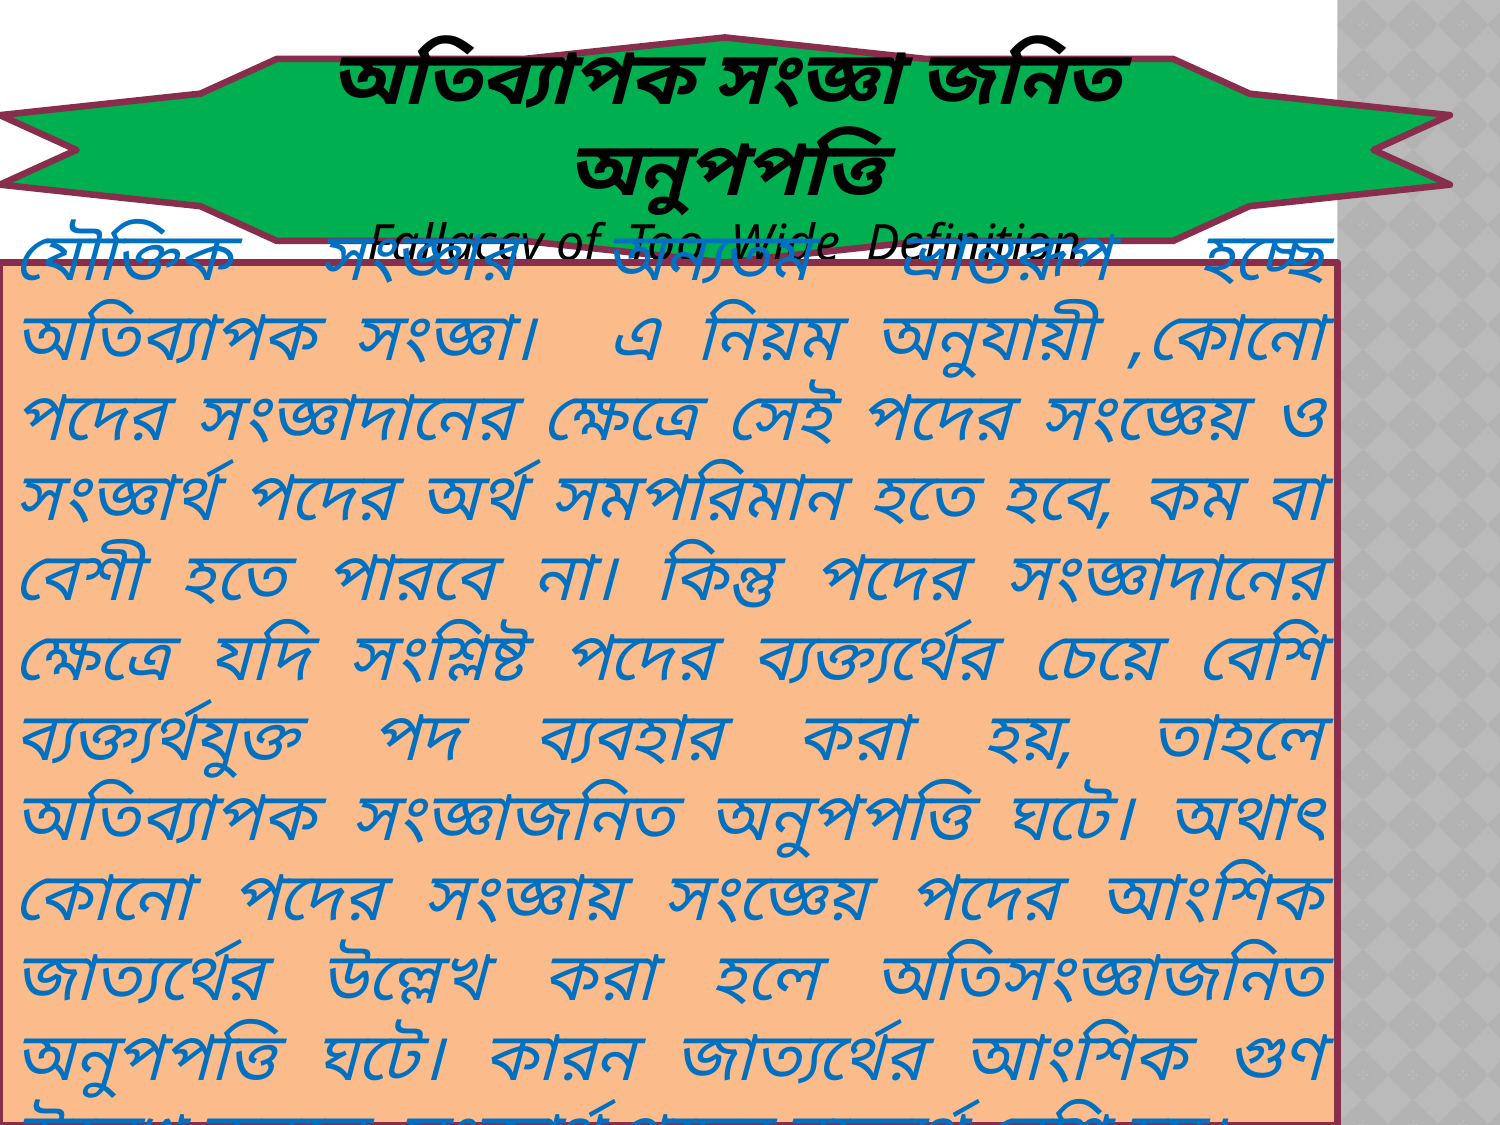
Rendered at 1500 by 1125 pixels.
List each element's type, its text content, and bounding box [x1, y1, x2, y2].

text_box যৌক্তিক সংজ্ঞার অন্যতম ভ্রান্তরূপ হচ্ছে অতিব্যাপক সংজ্ঞা। এ নিয়ম অনুযায়ী ,কোনো পদের সংজ্ঞাদানের ক্ষেত্রে সেই পদের সংজ্ঞেয় ও সংজ্ঞার্থ পদের অর্থ সমপরিমান হতে হবে, কম বা বেশী হতে পারবে না। কিন্তু পদের সংজ্ঞাদানের ক্ষেত্রে যদি সংশ্লিষ্ট পদের ব্যক্ত্যর্থের চেয়ে বেশি ব্যক্ত্যর্থযুক্ত পদ ব্যবহার করা হয়, তাহলে অতিব্যাপক সংজ্ঞাজনিত অনুপপত্তি ঘটে। অথাৎ কোনো পদের সংজ্ঞায় সংজ্ঞেয় পদের আংশিক জাত্যর্থের উল্লেখ করা হলে অতিসংজ্ঞাজনিত অনুপপত্তি ঘটে। কারন জাত্যর্থের আংশিক গুণ উল্লেখ করলে সংজ্ঞার্থ পদের ব্যক্ত্যর্থ বেশি হয়। [0, 259, 1341, 1125]
text_box অতিব্যাপক সংজ্ঞা জনিত অনুপপত্তি Fallaccy of Too Wide Definition [0, 34, 1454, 259]
